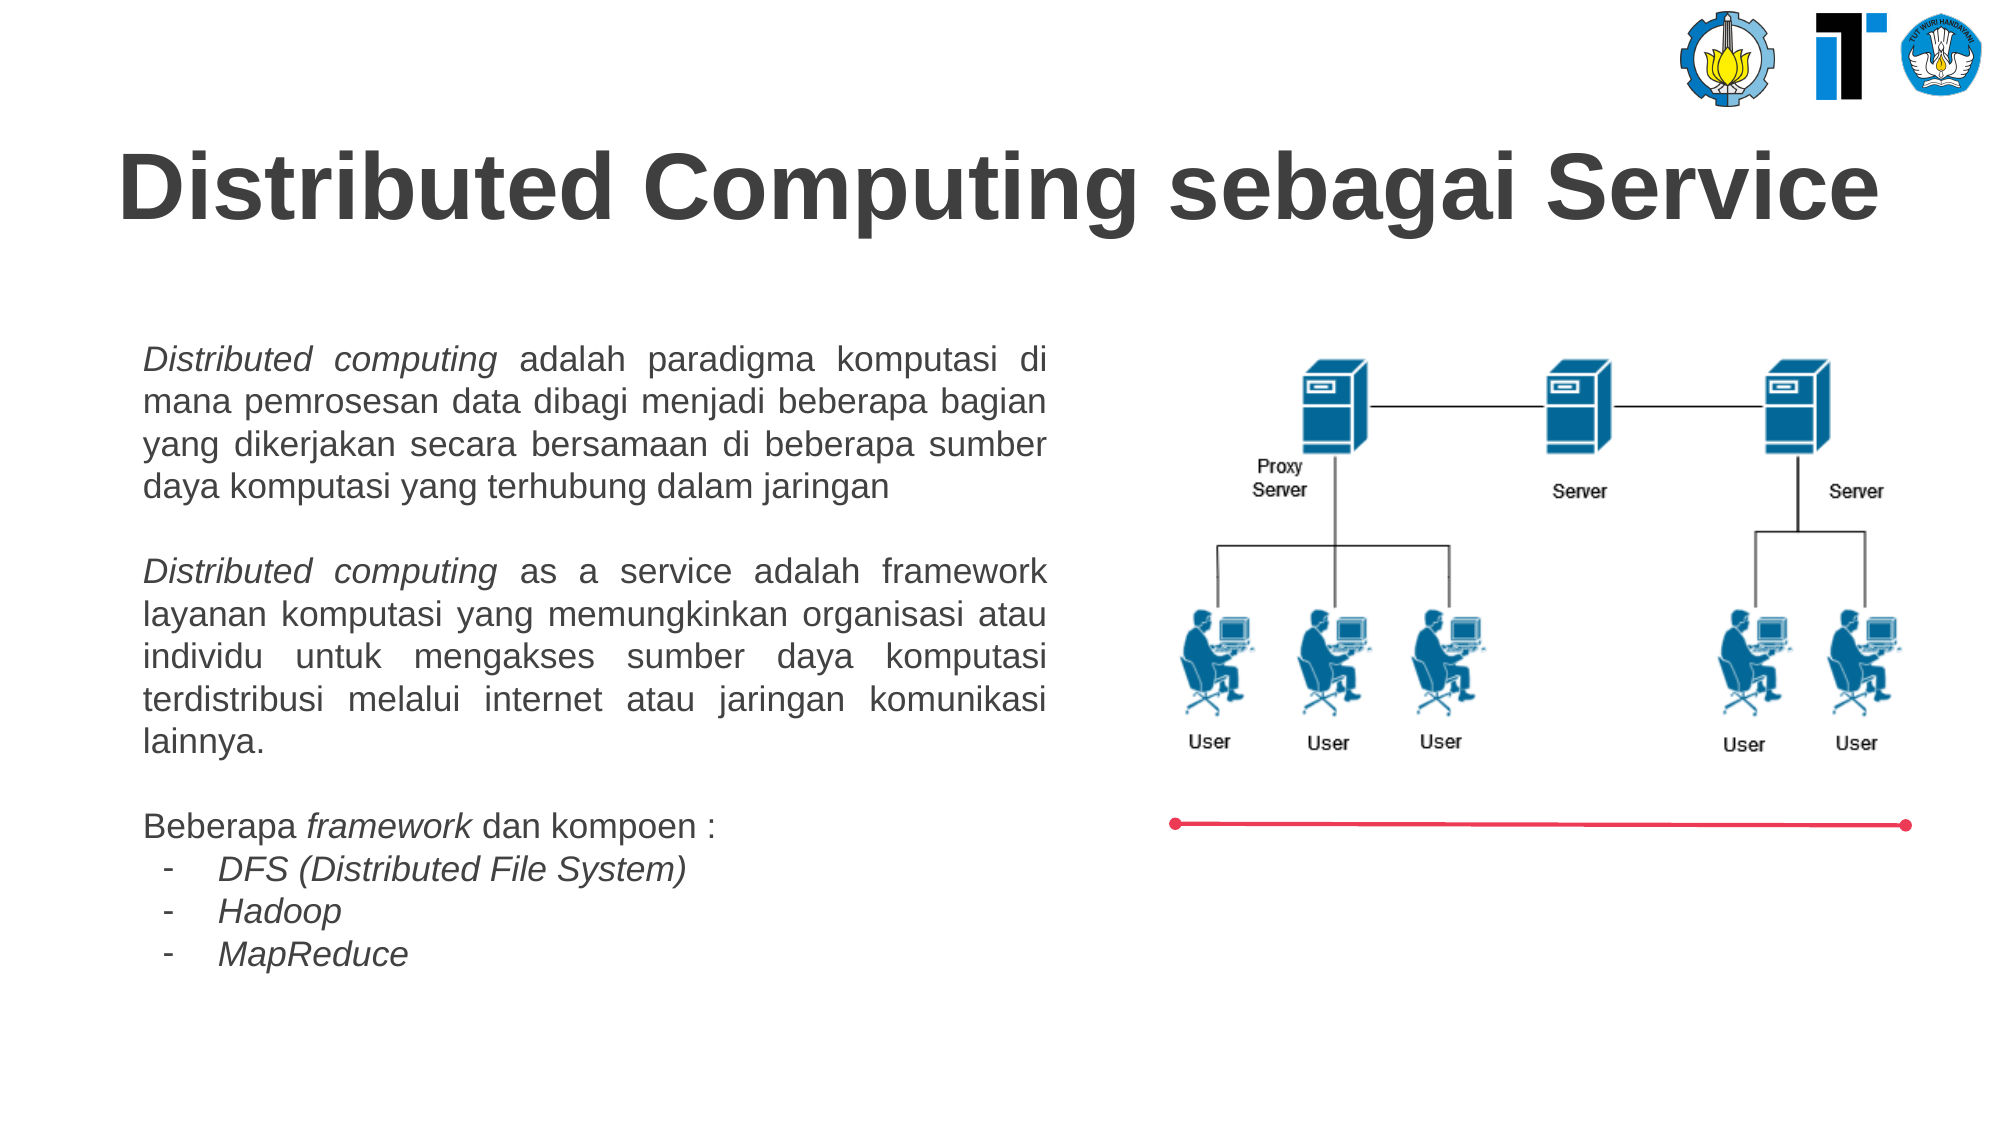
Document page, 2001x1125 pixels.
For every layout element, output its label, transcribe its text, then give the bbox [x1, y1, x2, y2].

picture [1679, 11, 1775, 107]
picture [1161, 356, 1906, 769]
text_box Distributed Computing sebagai Service [50, 130, 1950, 249]
text_box Distributed computing adalah paradigma komputasi di mana pemrosesan data dibagi menjadi beberapa bagian yang dikerjakan secara bersamaan di beberapa sumber daya komputasi yang terhubung dalam jaringan Distributed computing as a service adalah framework layanan komputasi yang memungkinkan organisasi atau individu untuk mengakses sumber daya komputasi terdistribusi melalui internet atau jaringan komunikasi lainnya. Beberapa framework dan kompoen : DFS (Distributed File System) Hadoop MapReduce [127, 328, 1063, 981]
picture [1806, 11, 1987, 102]
